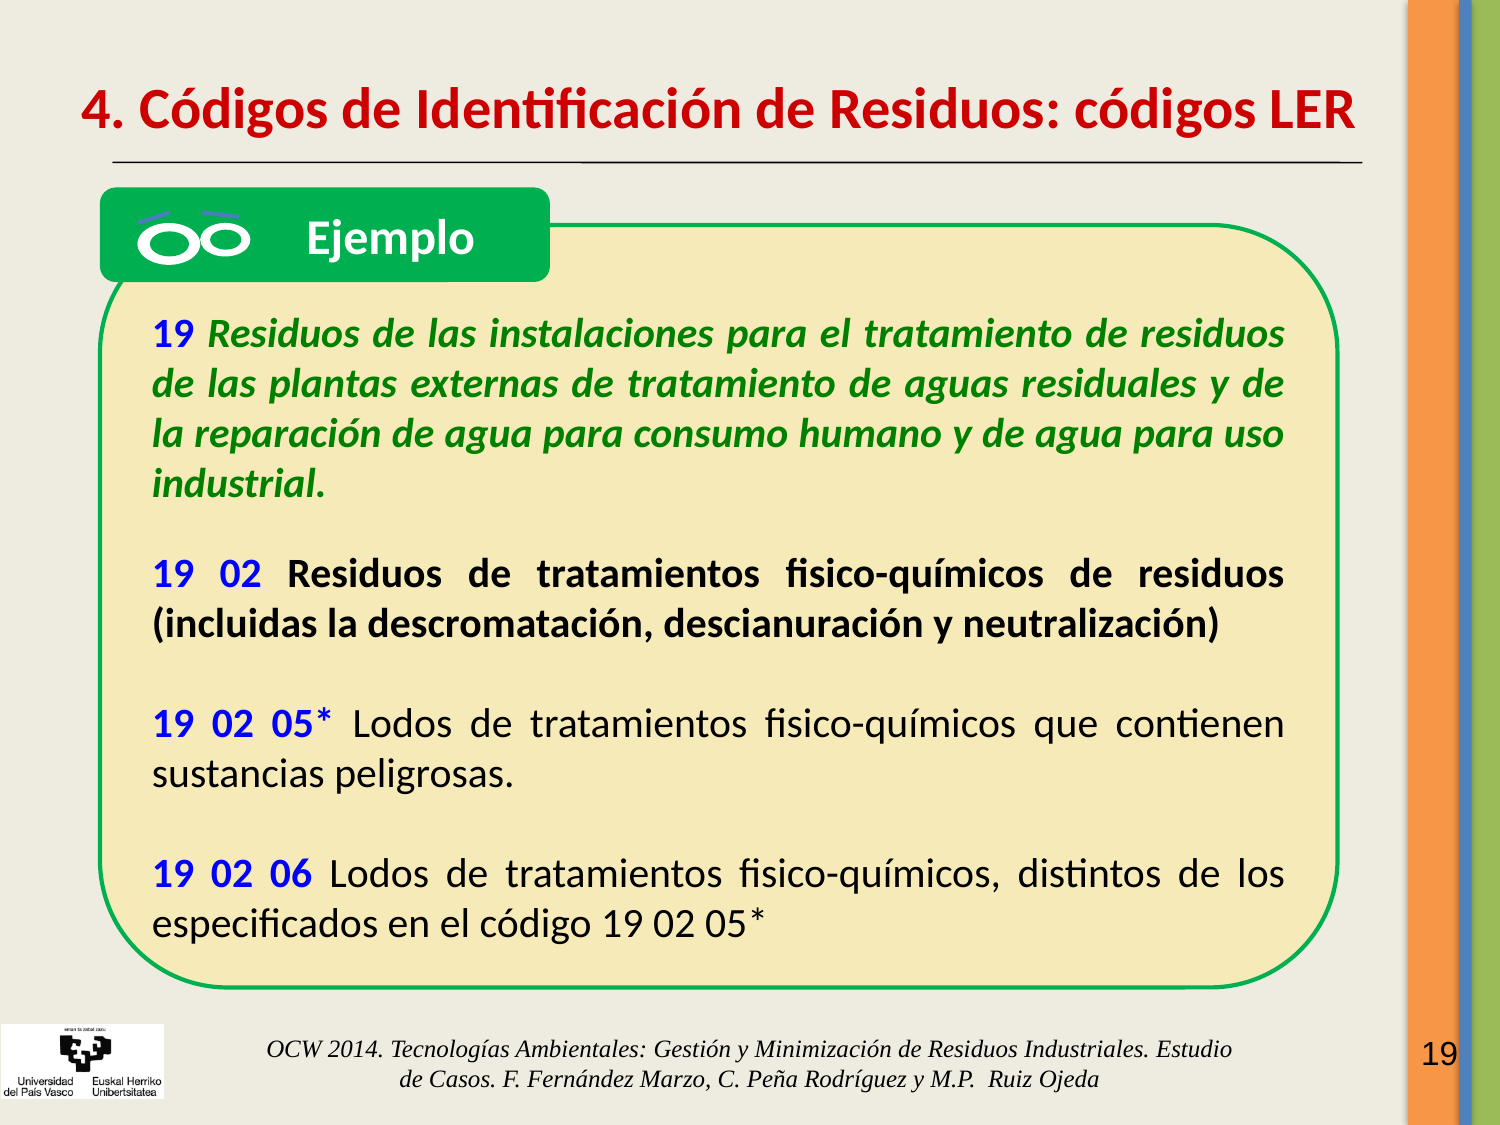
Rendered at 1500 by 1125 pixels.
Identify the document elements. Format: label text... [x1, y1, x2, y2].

text_box 4. Códigos de Identificación de Residuos: códigos LER [49, 62, 1388, 148]
text_box 19 [1406, 1025, 1500, 1104]
text_box 19 Residuos de las instalaciones para el tratamiento de residuos de las plantas externas de tratamiento de aguas residuales y de la reparación de agua para consumo humano y de agua para uso industrial. 19 02 Residuos de tratamientos fisico-químicos de residuos (incluidas la descromatación, descianuración y neutralización) 19 02 05* Lodos de tratamientos fisico-químicos que contienen sustancias peligrosas. 19 02 06 Lodos de tratamientos fisico-químicos, distintos de los especificados en el código 19 02 05* [97, 222, 1340, 990]
text_box Ejemplo [97, 185, 553, 285]
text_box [137, 212, 251, 266]
text_box OCW 2014. Tecnologías Ambientales: Gestión y Minimización de Residuos Industriales. Estudio de Casos. F. Fernández Marzo, C. Peña Rodríguez y M.P. Ruiz Ojeda [249, 1025, 1250, 1101]
picture [0, 1024, 164, 1100]
